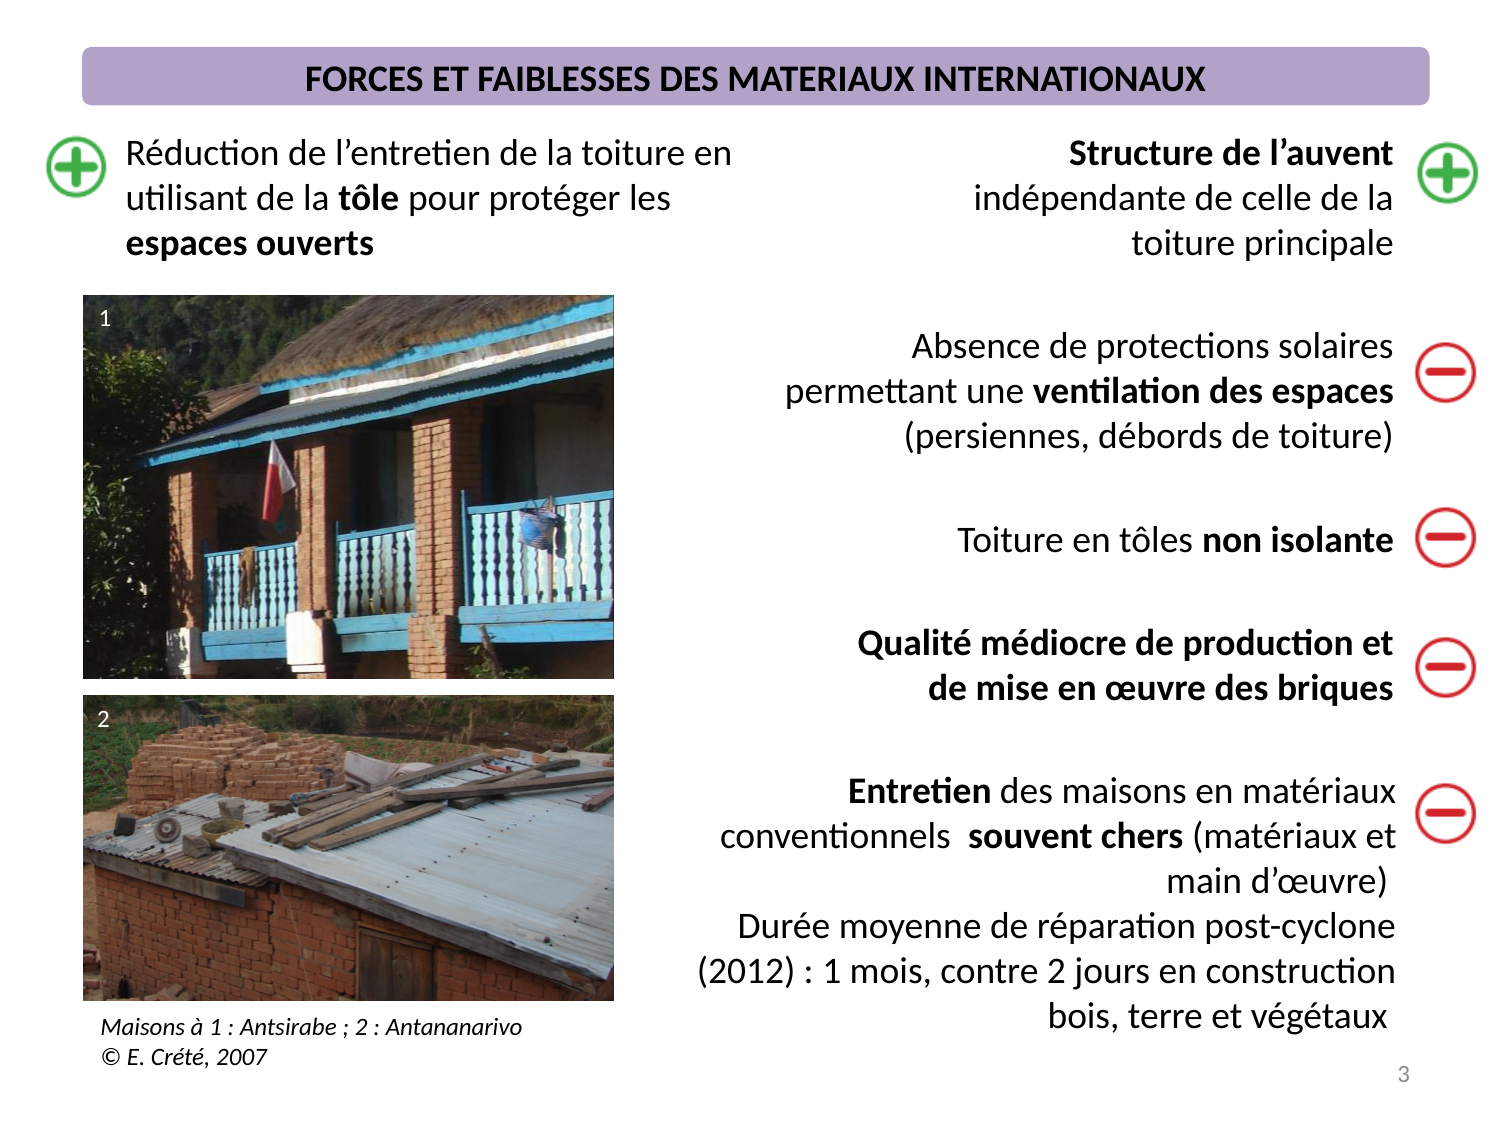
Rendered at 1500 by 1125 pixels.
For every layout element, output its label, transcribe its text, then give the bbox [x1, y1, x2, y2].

text_box Entretien des maisons en matériaux conventionnels souvent chers (matériaux et main d’œuvre) Durée moyenne de réparation post-cyclone (2012) : 1 mois, contre 2 jours en construction bois, terre et végétaux [655, 758, 1412, 1044]
picture [1411, 633, 1481, 701]
text_box Structure de l’auvent indépendante de celle de la toiture principale [890, 120, 1409, 270]
text_box [79, 44, 1432, 108]
picture [83, 694, 614, 1004]
picture [1411, 779, 1481, 848]
text_box Qualité médiocre de production et de mise en œuvre des briques [821, 610, 1409, 716]
picture [1409, 134, 1483, 209]
picture [38, 128, 112, 203]
text_box FORCES ET FAIBLESSES DES MATERIAUX INTERNATIONAUX [140, 46, 1371, 107]
text_box Maisons à 1 : Antsirabe ; 2 : Antananarivo © E. Crété, 2007 [85, 1012, 614, 1078]
picture [83, 295, 614, 680]
text_box Absence de protections solaires permettant une ventilation des espaces (persiennes, débords de toiture) [755, 313, 1409, 464]
text_box Toiture en tôles non isolante [821, 507, 1406, 568]
picture [1411, 503, 1481, 571]
slide_number 3 [1074, 1042, 1425, 1103]
text_box Réduction de l’entretien de la toiture en utilisant de la tôle pour protéger les espaces ouverts [110, 120, 760, 270]
picture [1411, 337, 1481, 406]
